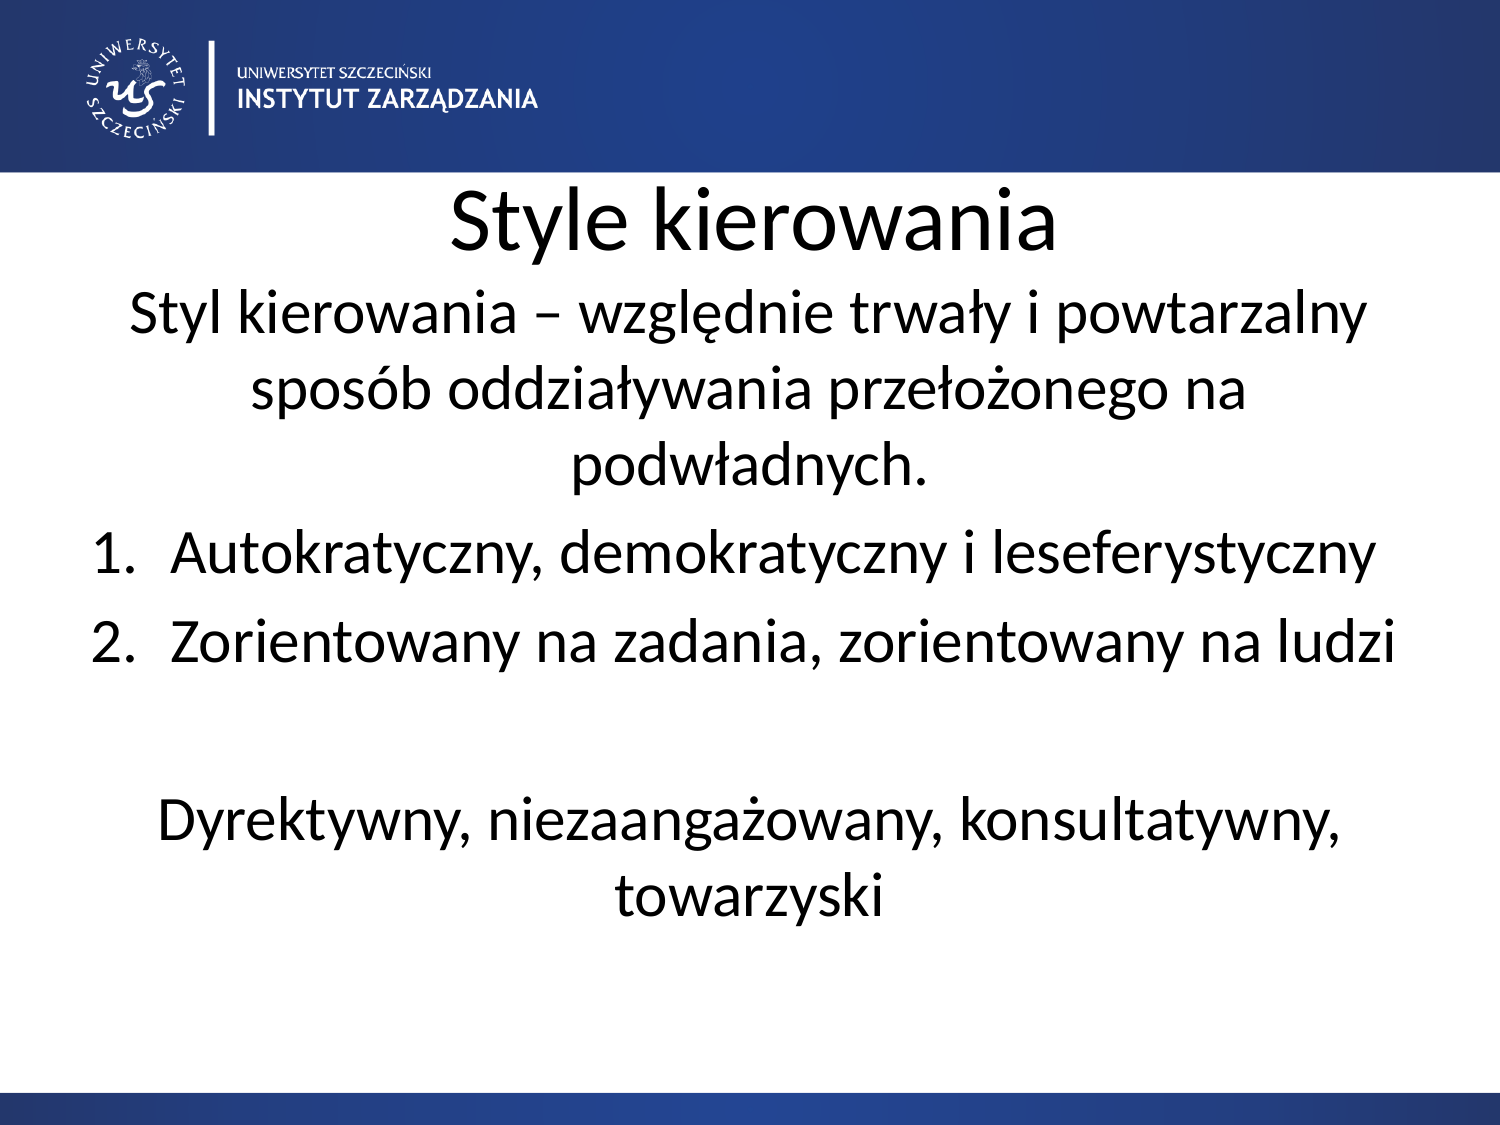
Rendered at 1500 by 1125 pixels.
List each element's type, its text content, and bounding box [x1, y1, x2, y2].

list Styl kierowania – względnie trwały i powtarzalny sposób oddziaływania przełożonego na podwładnych. Autokratyczny, demokratyczny i leseferystyczny Zorientowany na zadania, zorientowany na ludzi Dyrektywny, niezaangażowany, konsultatywny, towarzyski [75, 262, 1425, 1083]
title Style kierowania [80, 120, 1431, 308]
picture [0, 0, 1500, 1125]
